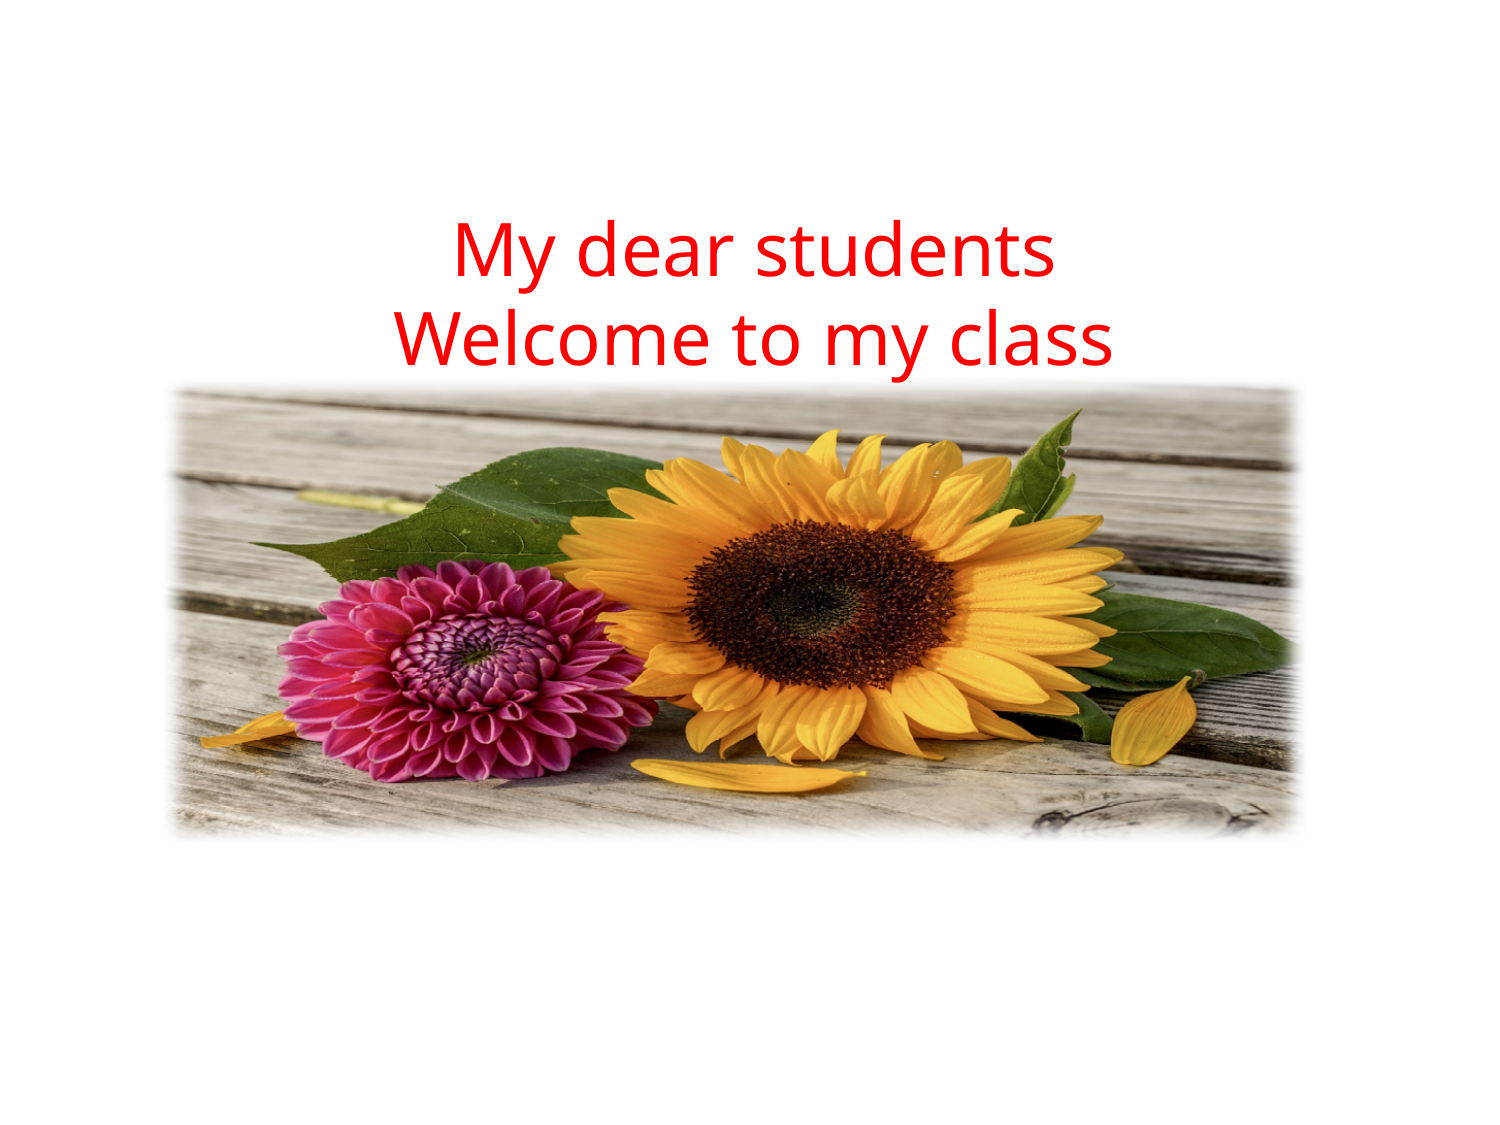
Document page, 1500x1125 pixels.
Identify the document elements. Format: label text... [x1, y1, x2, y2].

picture [162, 377, 1306, 842]
text_box My dear students Welcome to my class [9, 195, 1500, 388]
